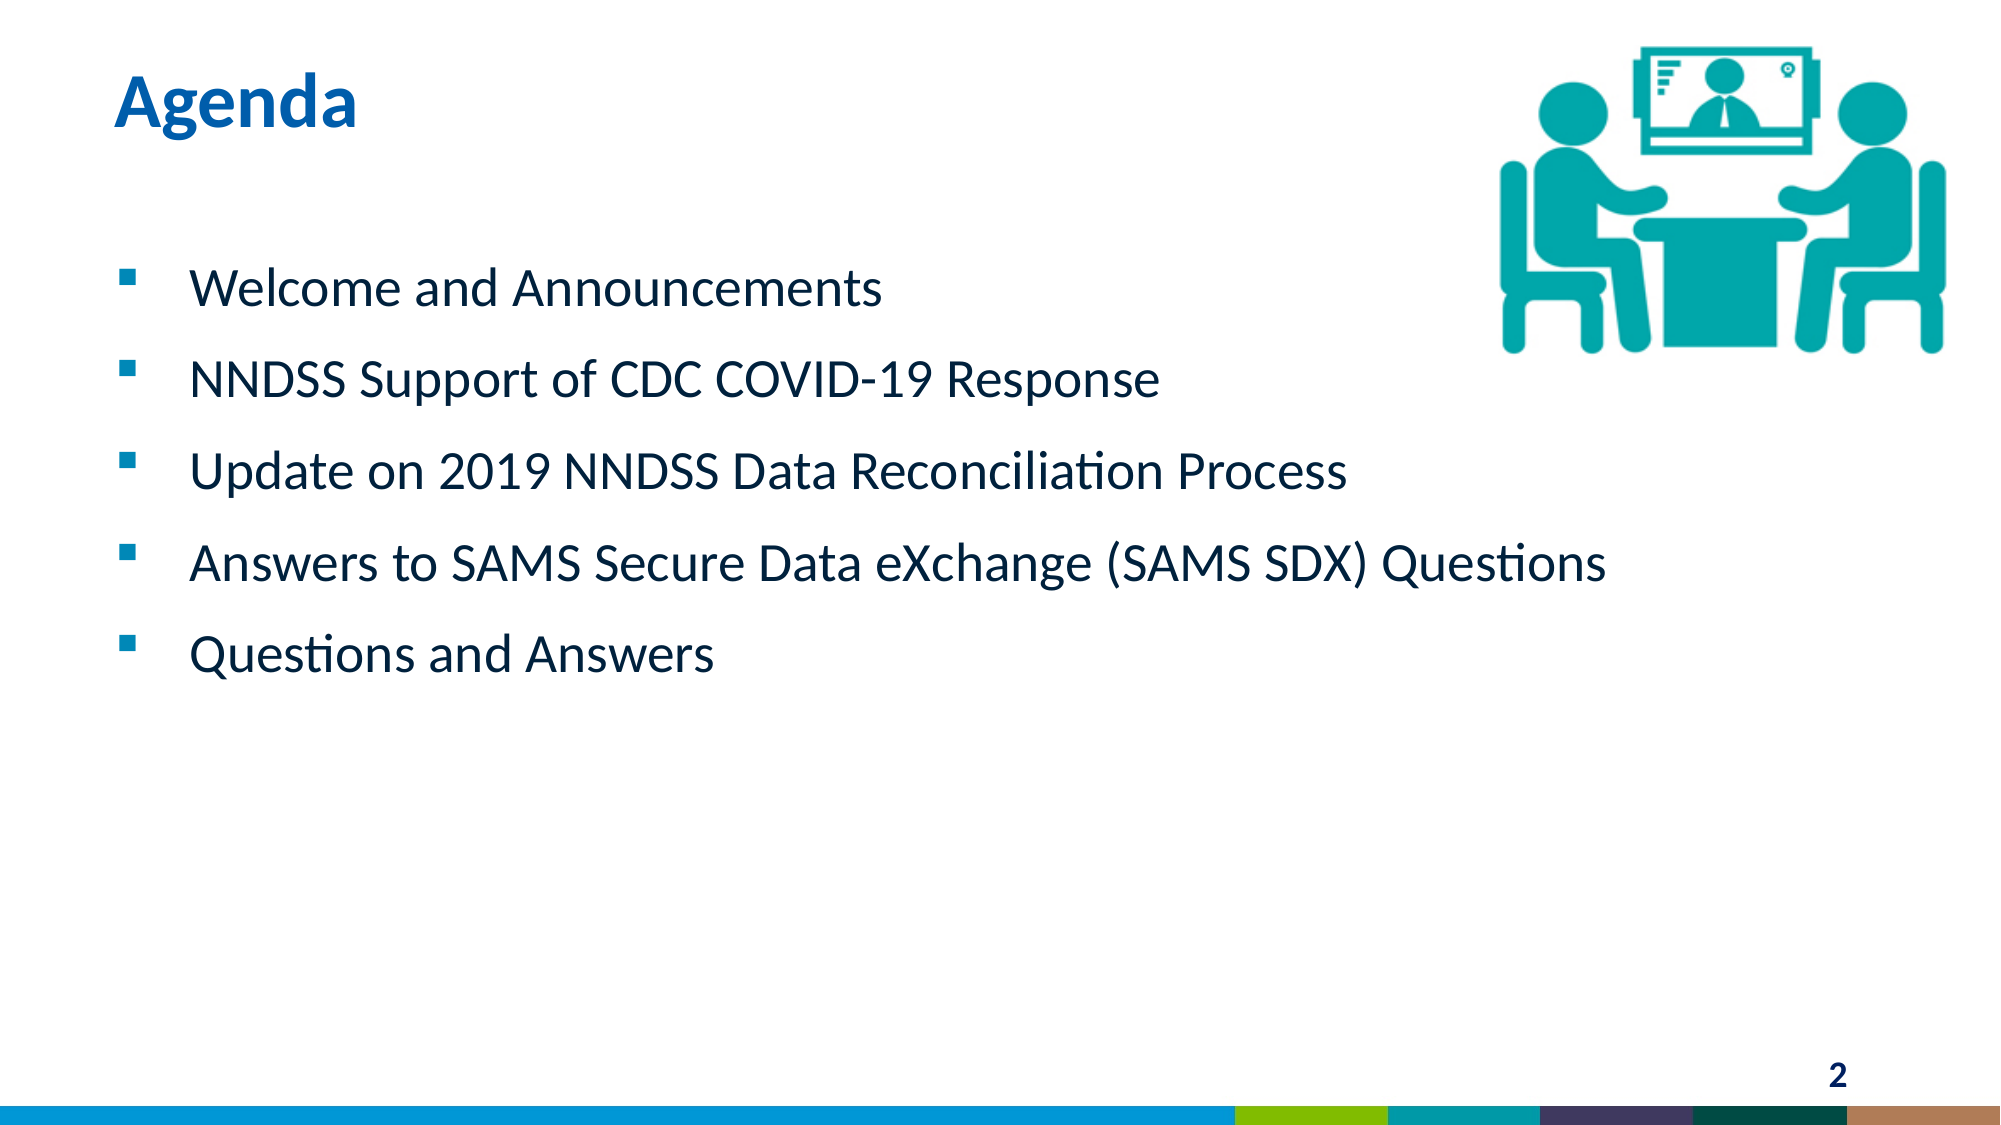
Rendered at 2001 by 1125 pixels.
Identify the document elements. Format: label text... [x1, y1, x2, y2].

text_box Welcome and Announcements NNDSS Support of CDC COVID-19 Response Update on 2019 NNDSS Data Reconciliation Process Answers to SAMS Secure Data eXchange (SAMS SDX) Questions Questions and Answers [99, 243, 1819, 1061]
slide_number 2 [1412, 1042, 1863, 1103]
picture [1497, 44, 1951, 357]
title Agenda [99, 45, 1495, 151]
picture [0, 1096, 2000, 1125]
